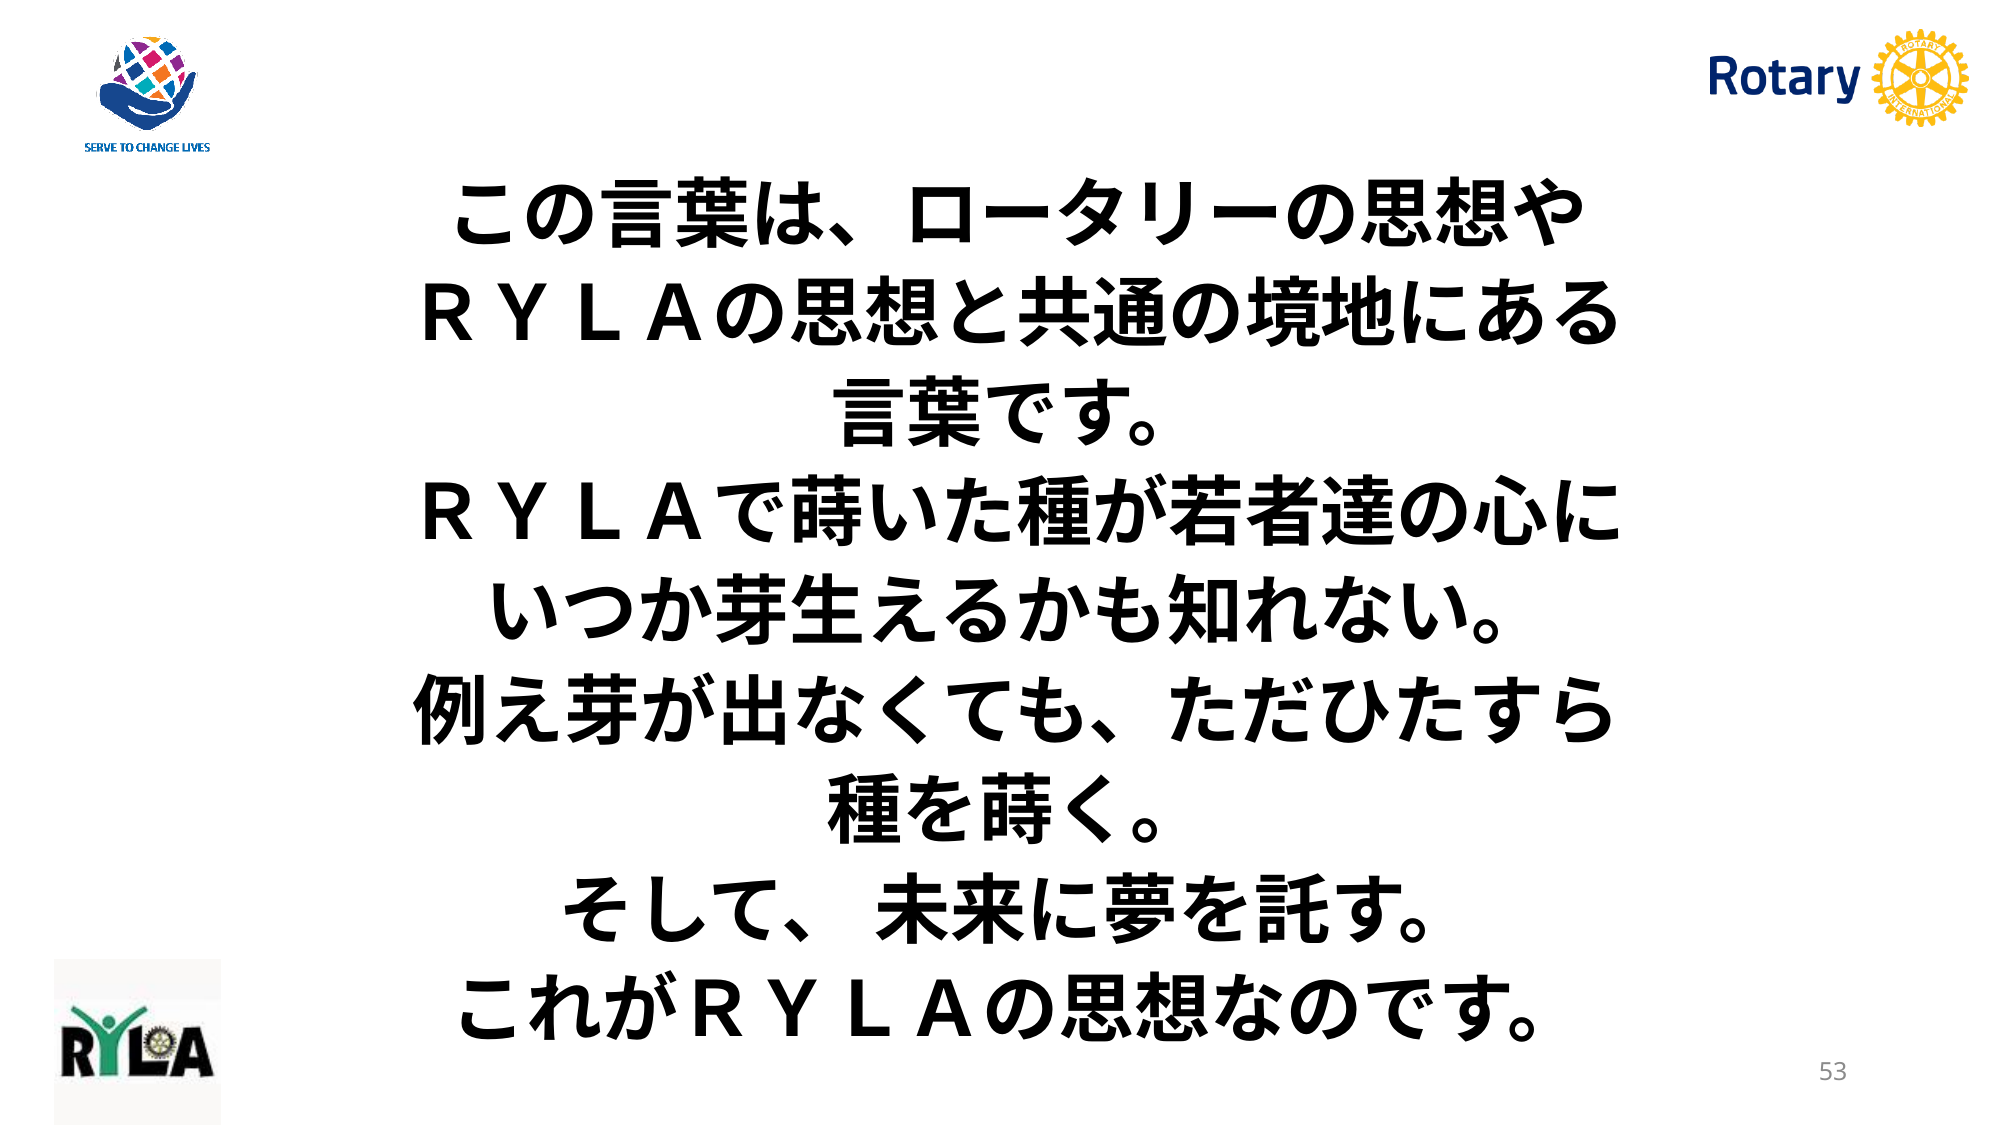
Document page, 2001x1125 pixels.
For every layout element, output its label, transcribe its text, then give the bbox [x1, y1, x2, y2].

picture [1710, 29, 1969, 127]
picture [54, 959, 221, 1125]
slide_number 53 [1412, 1042, 1863, 1103]
subtitle この言葉は、ロータリーの思想や ＲＹＬＡの思想と共通の境地にある 言葉です。 ＲＹＬＡで蒔いた種が若者達の心に いつか芽生えるかも知れない。 例え芽が出なくても、ただひたすら 種を蒔く。 そして、 未来に夢を託す。 これがＲＹＬＡの思想なのです。 [171, 84, 1863, 1062]
picture [84, 34, 210, 152]
